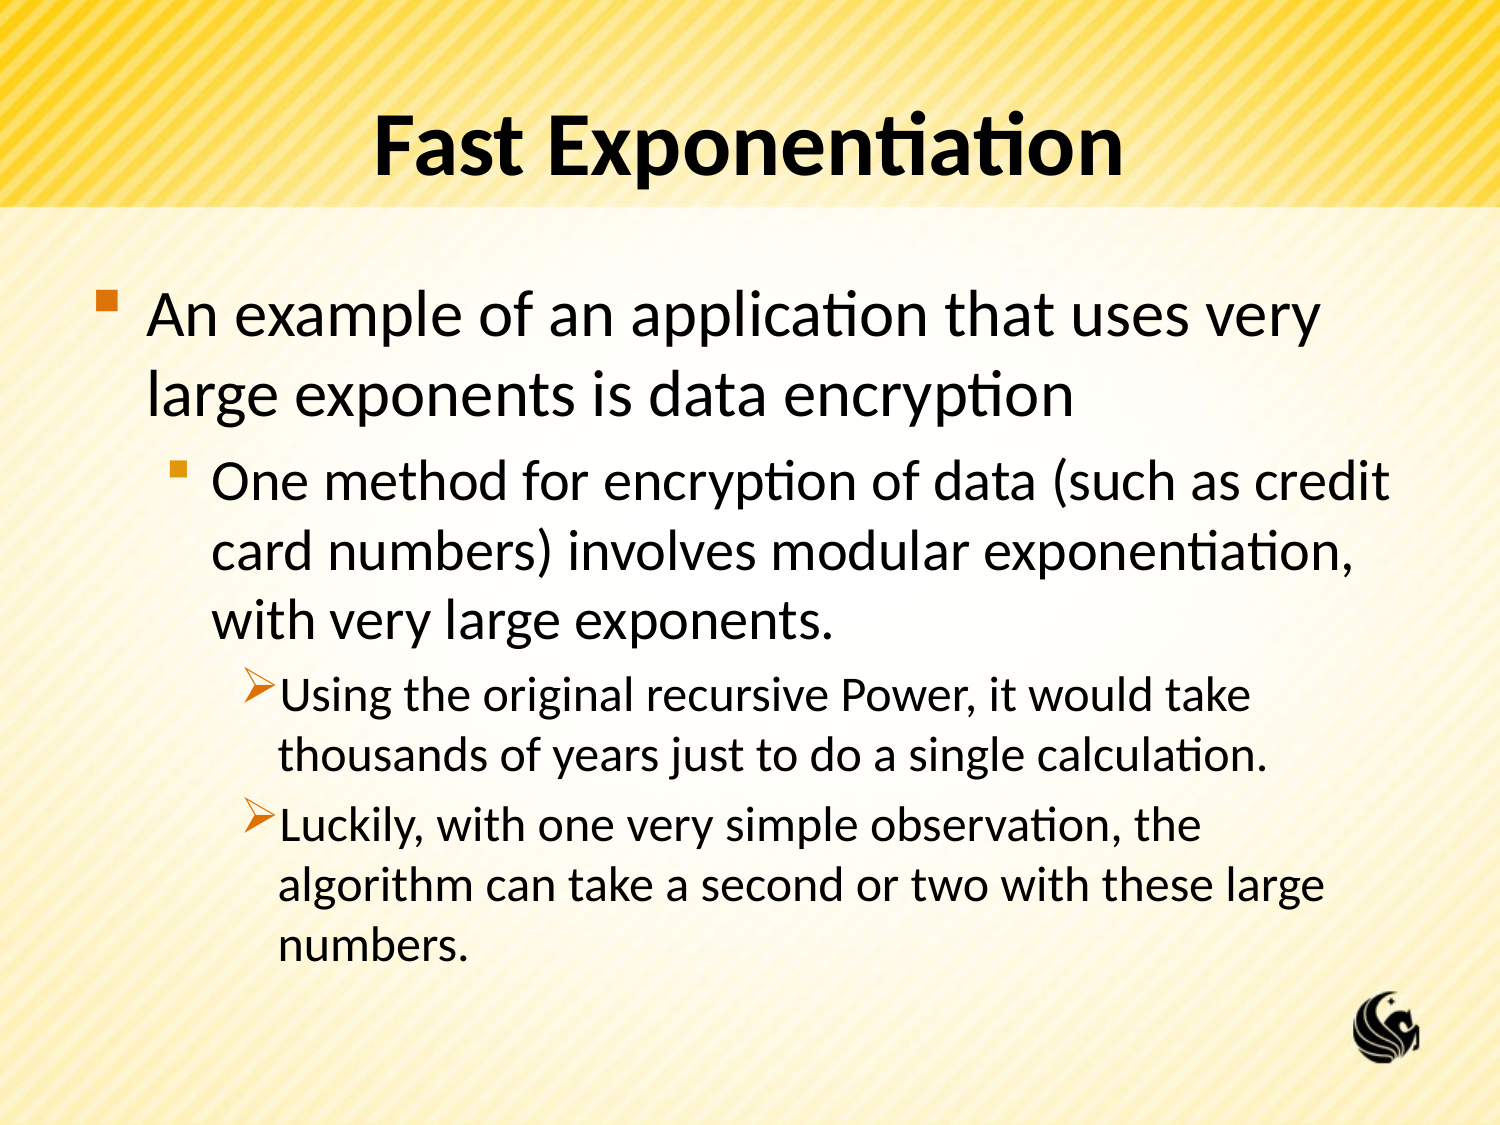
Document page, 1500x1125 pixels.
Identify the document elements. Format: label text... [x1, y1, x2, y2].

picture [0, 0, 1500, 1125]
title Fast Exponentiation [74, 44, 1426, 233]
list An example of an application that uses very large exponents is data encryption One method for encryption of data (such as credit card numbers) involves modular exponentiation, with very large exponents. Using the original recursive Power, it would take thousands of years just to do a single calculation. Luckily, with one very simple observation, the algorithm can take a second or two with these large numbers. [74, 262, 1426, 1001]
